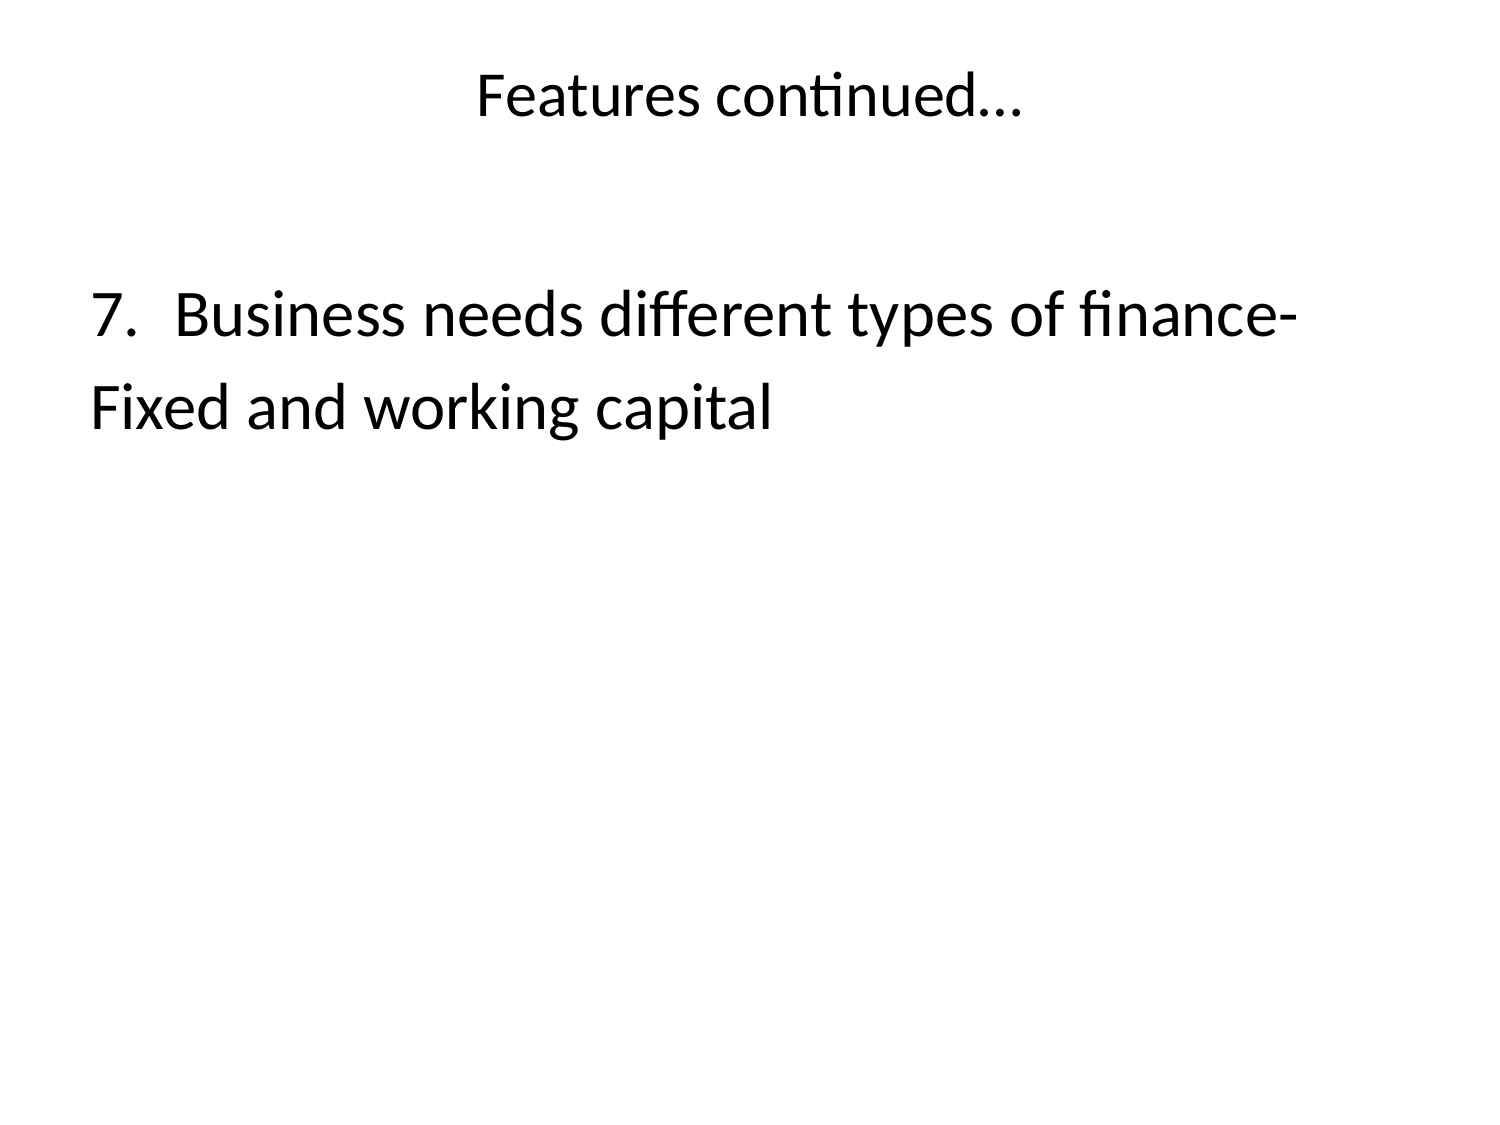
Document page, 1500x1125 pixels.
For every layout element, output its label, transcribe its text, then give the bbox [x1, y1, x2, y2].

list Business needs different types of finance- Fixed and working capital [75, 262, 1425, 1005]
title Features continued… [75, 45, 1425, 138]
